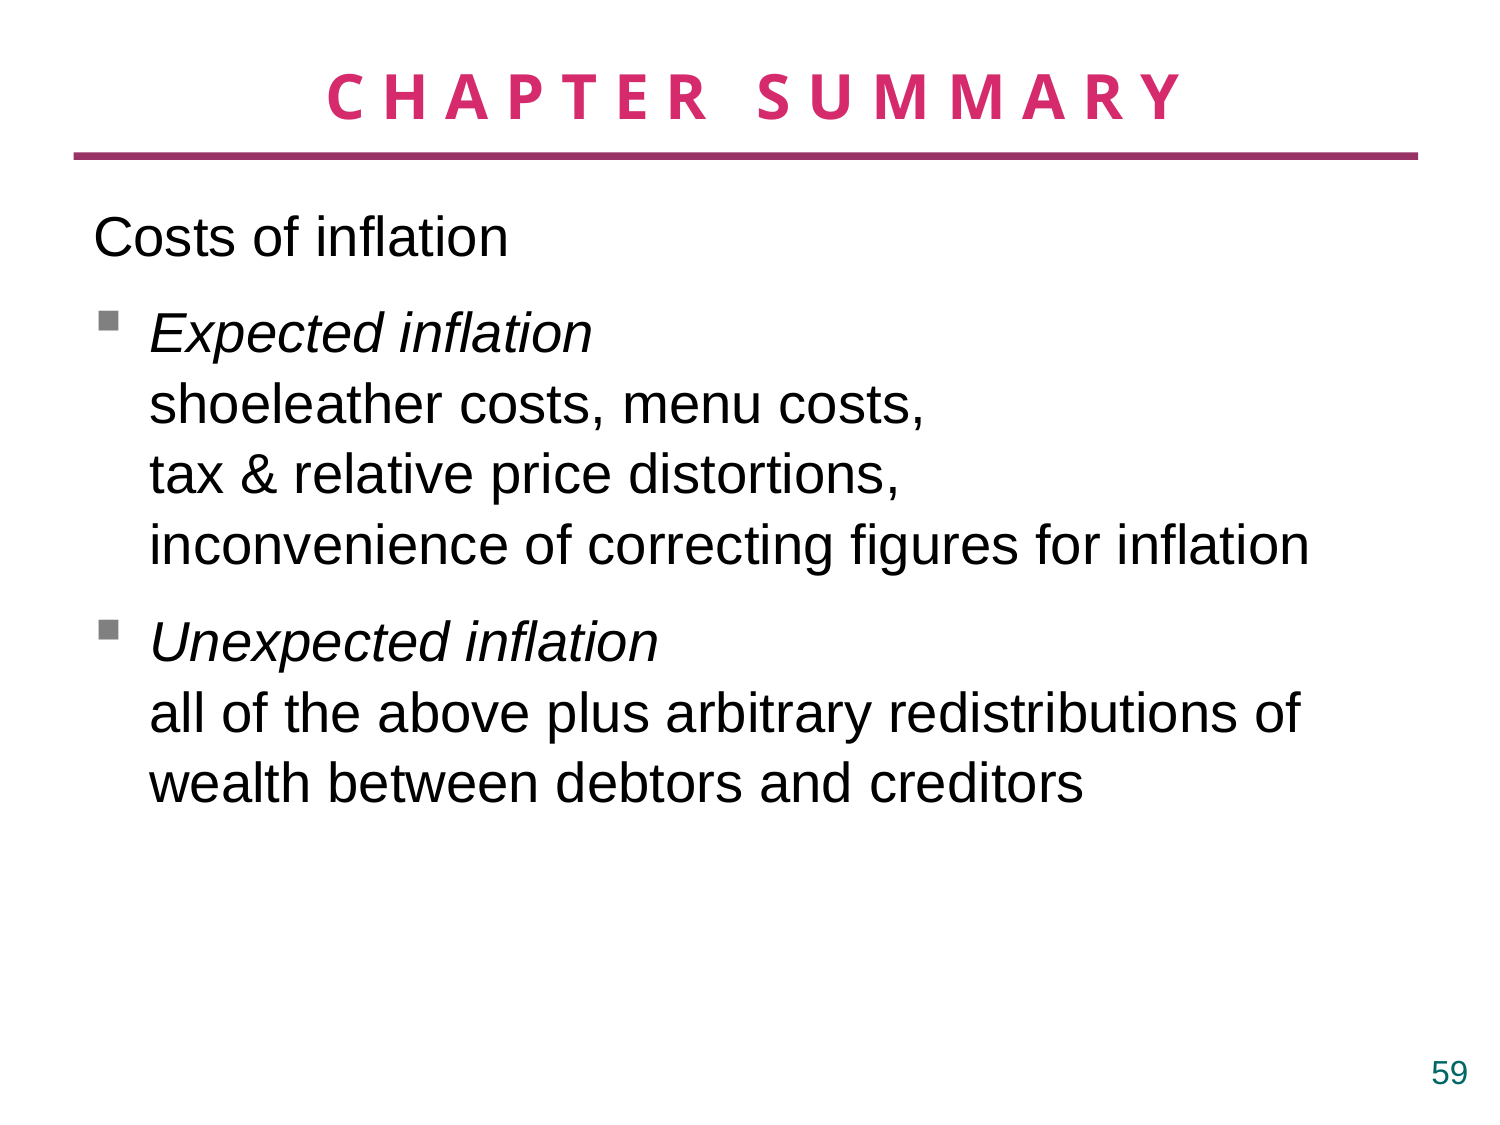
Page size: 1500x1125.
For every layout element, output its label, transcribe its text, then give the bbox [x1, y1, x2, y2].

list Costs of inflation Expected inflation shoeleather costs, menu costs, tax & relative price distortions, inconvenience of correcting figures for inflation Unexpected inflation all of the above plus arbitrary redistributions of wealth between debtors and creditors [78, 188, 1425, 1033]
text_box [72, 150, 1420, 162]
text_box 58 [1386, 1051, 1469, 1100]
title CHAPTER SUMMARY [76, 46, 1430, 139]
